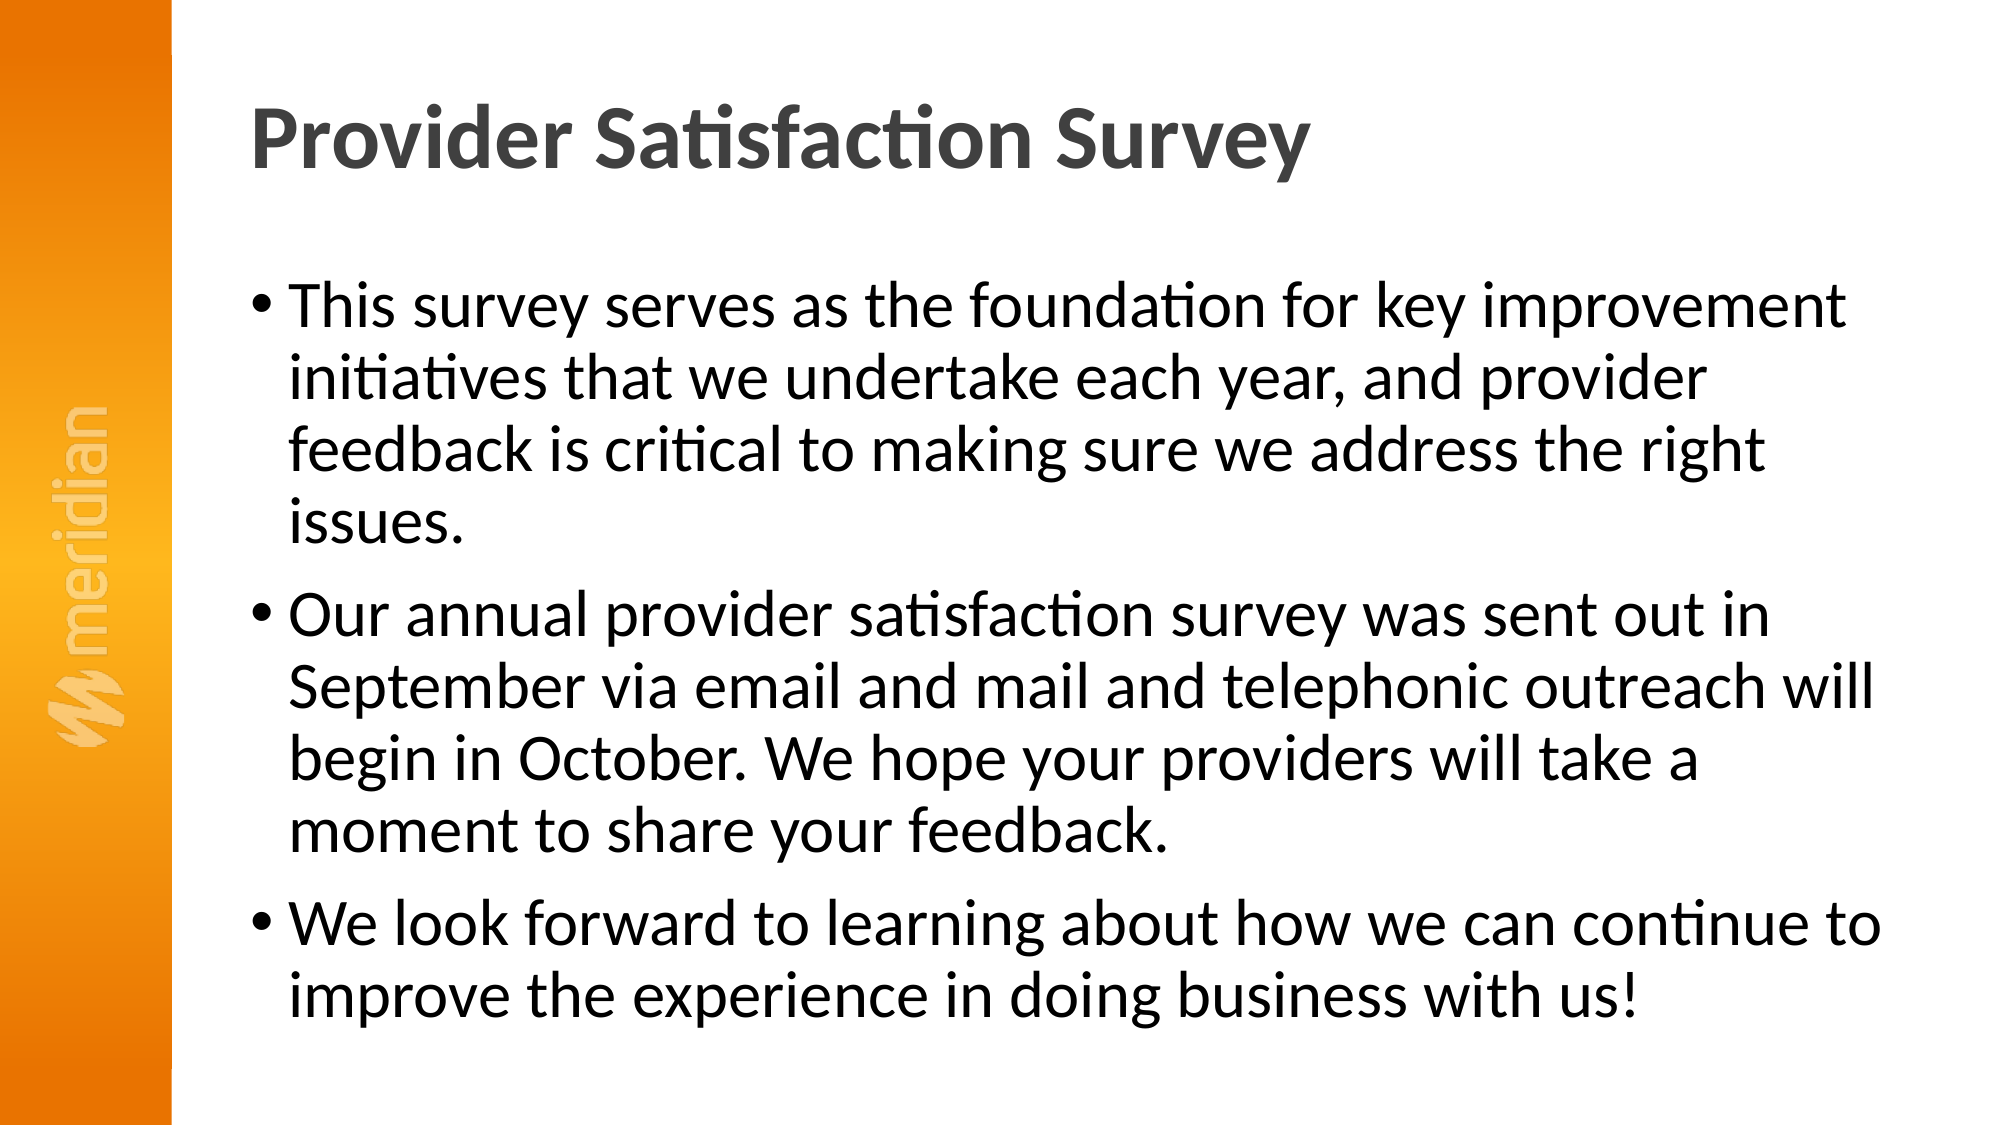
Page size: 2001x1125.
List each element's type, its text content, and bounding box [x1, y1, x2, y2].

list This survey serves as the foundation for key improvement initiatives that we undertake each year, and provider feedback is critical to making sure we address the right issues. Our annual provider satisfaction survey was sent out in September via email and mail and telephonic outreach will begin in October. We hope your providers will take a moment to share your feedback. We look forward to learning about how we can continue to improve the experience in doing business with us! [235, 262, 1900, 1058]
title Provider Satisfaction Survey [235, 45, 1900, 233]
